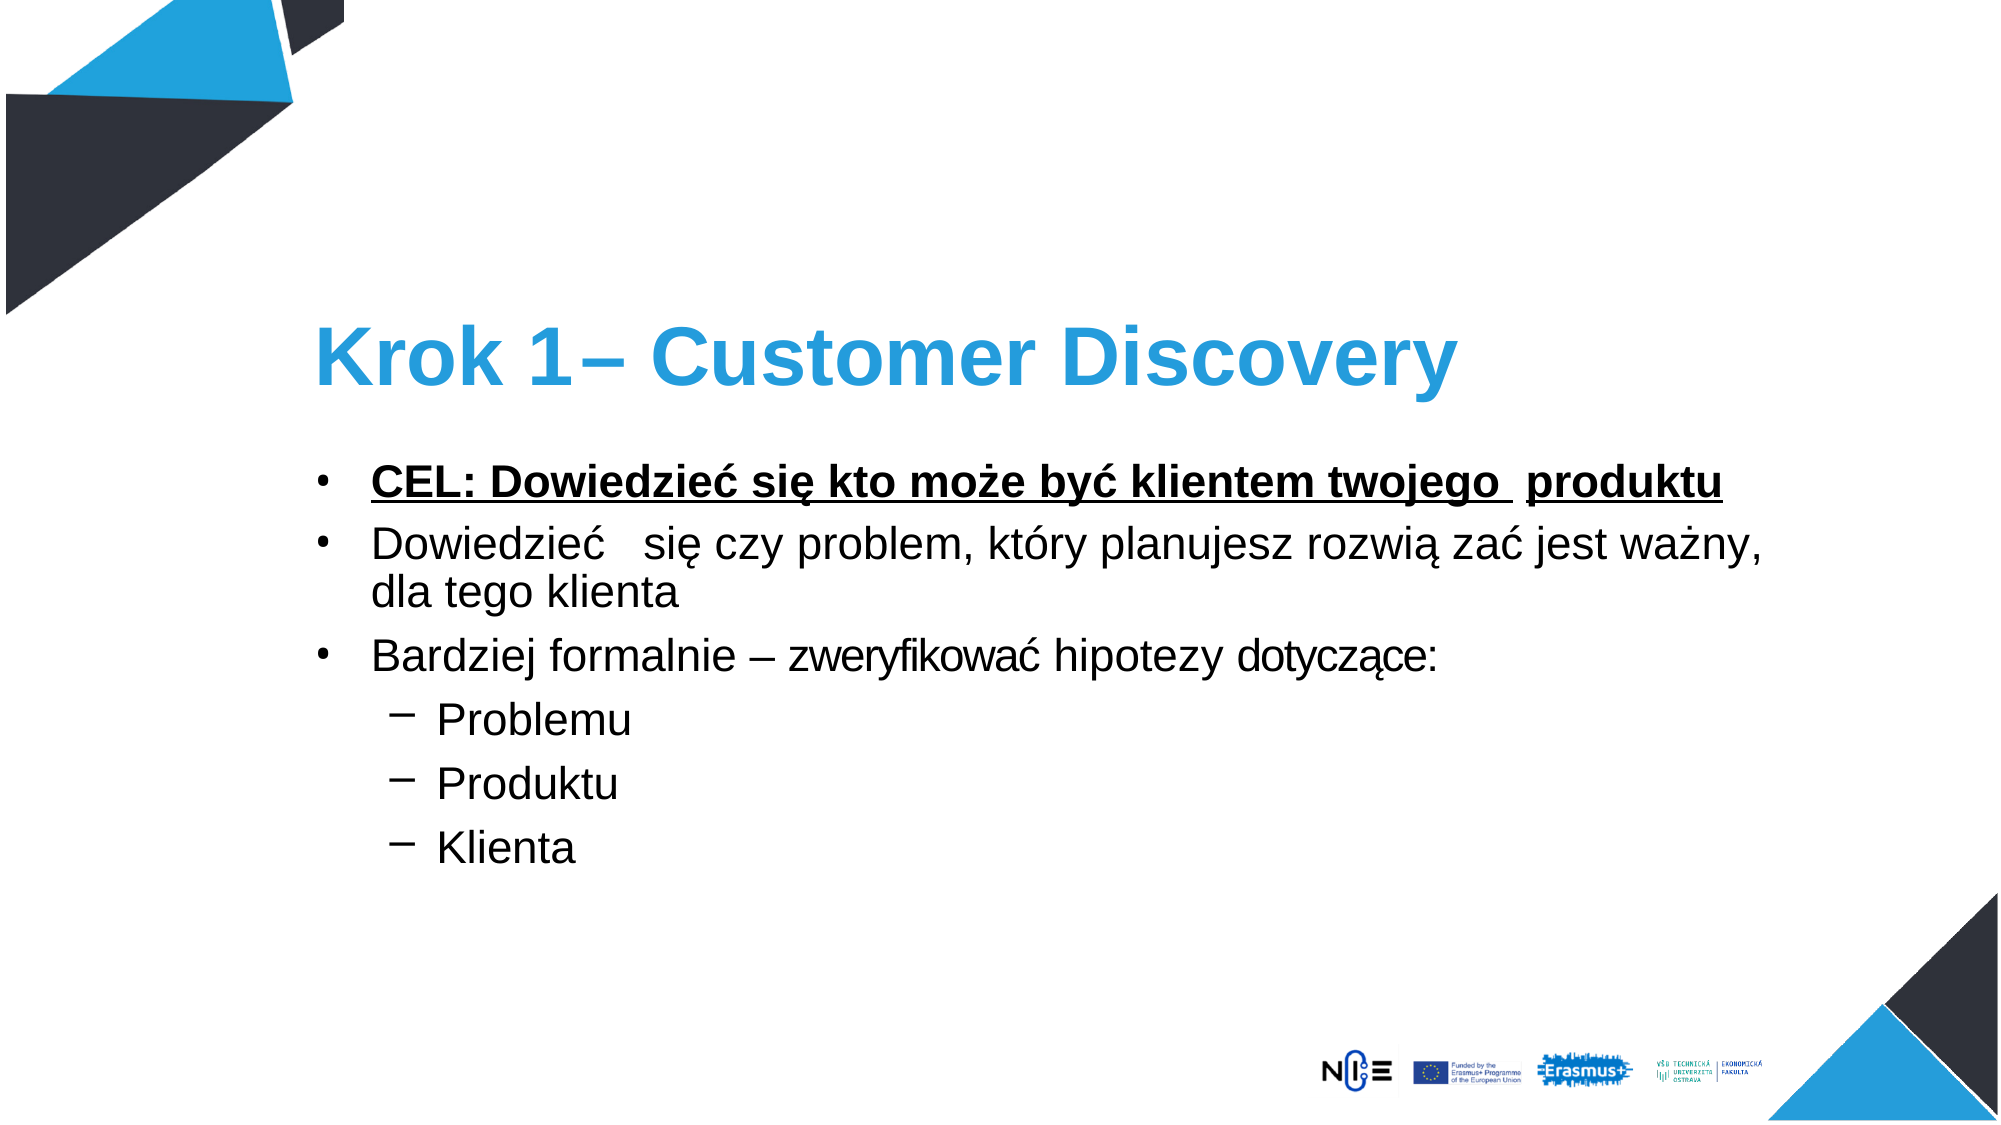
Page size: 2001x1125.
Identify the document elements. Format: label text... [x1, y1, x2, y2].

picture [6, 0, 344, 318]
title Krok 1 – Customer Discovery [312, 299, 1838, 490]
text_box CEL: Dowiedzieć się kto może być klientem twojego produktu Dowiedzieć się czy problem, który planujesz rozwią zać jest ważny, dla tego klienta Bardziej formalnie – zweryfikować hipotezy dotyczące: Problemu Produktu Klienta [312, 449, 1800, 873]
picture [1308, 888, 2000, 1125]
